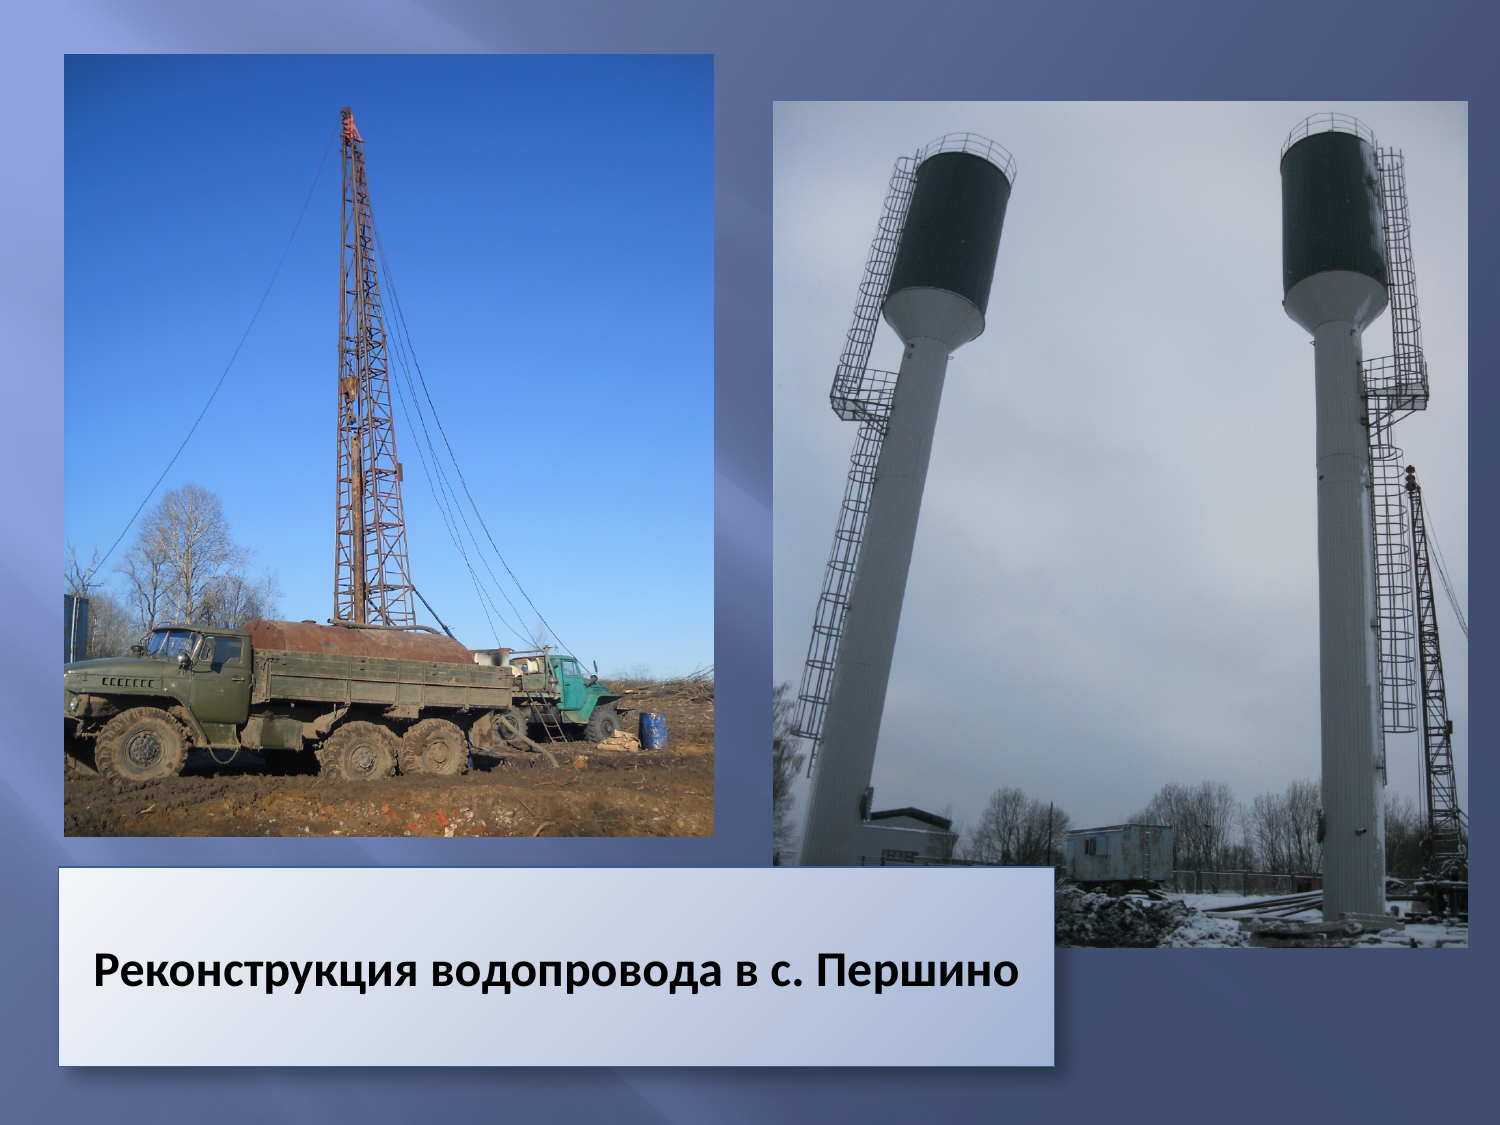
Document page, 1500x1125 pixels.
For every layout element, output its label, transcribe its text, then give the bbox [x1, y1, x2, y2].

text_box Реконструкция водопровода в с. Першино [58, 866, 1055, 1067]
picture [64, 54, 714, 837]
picture [773, 101, 1468, 949]
